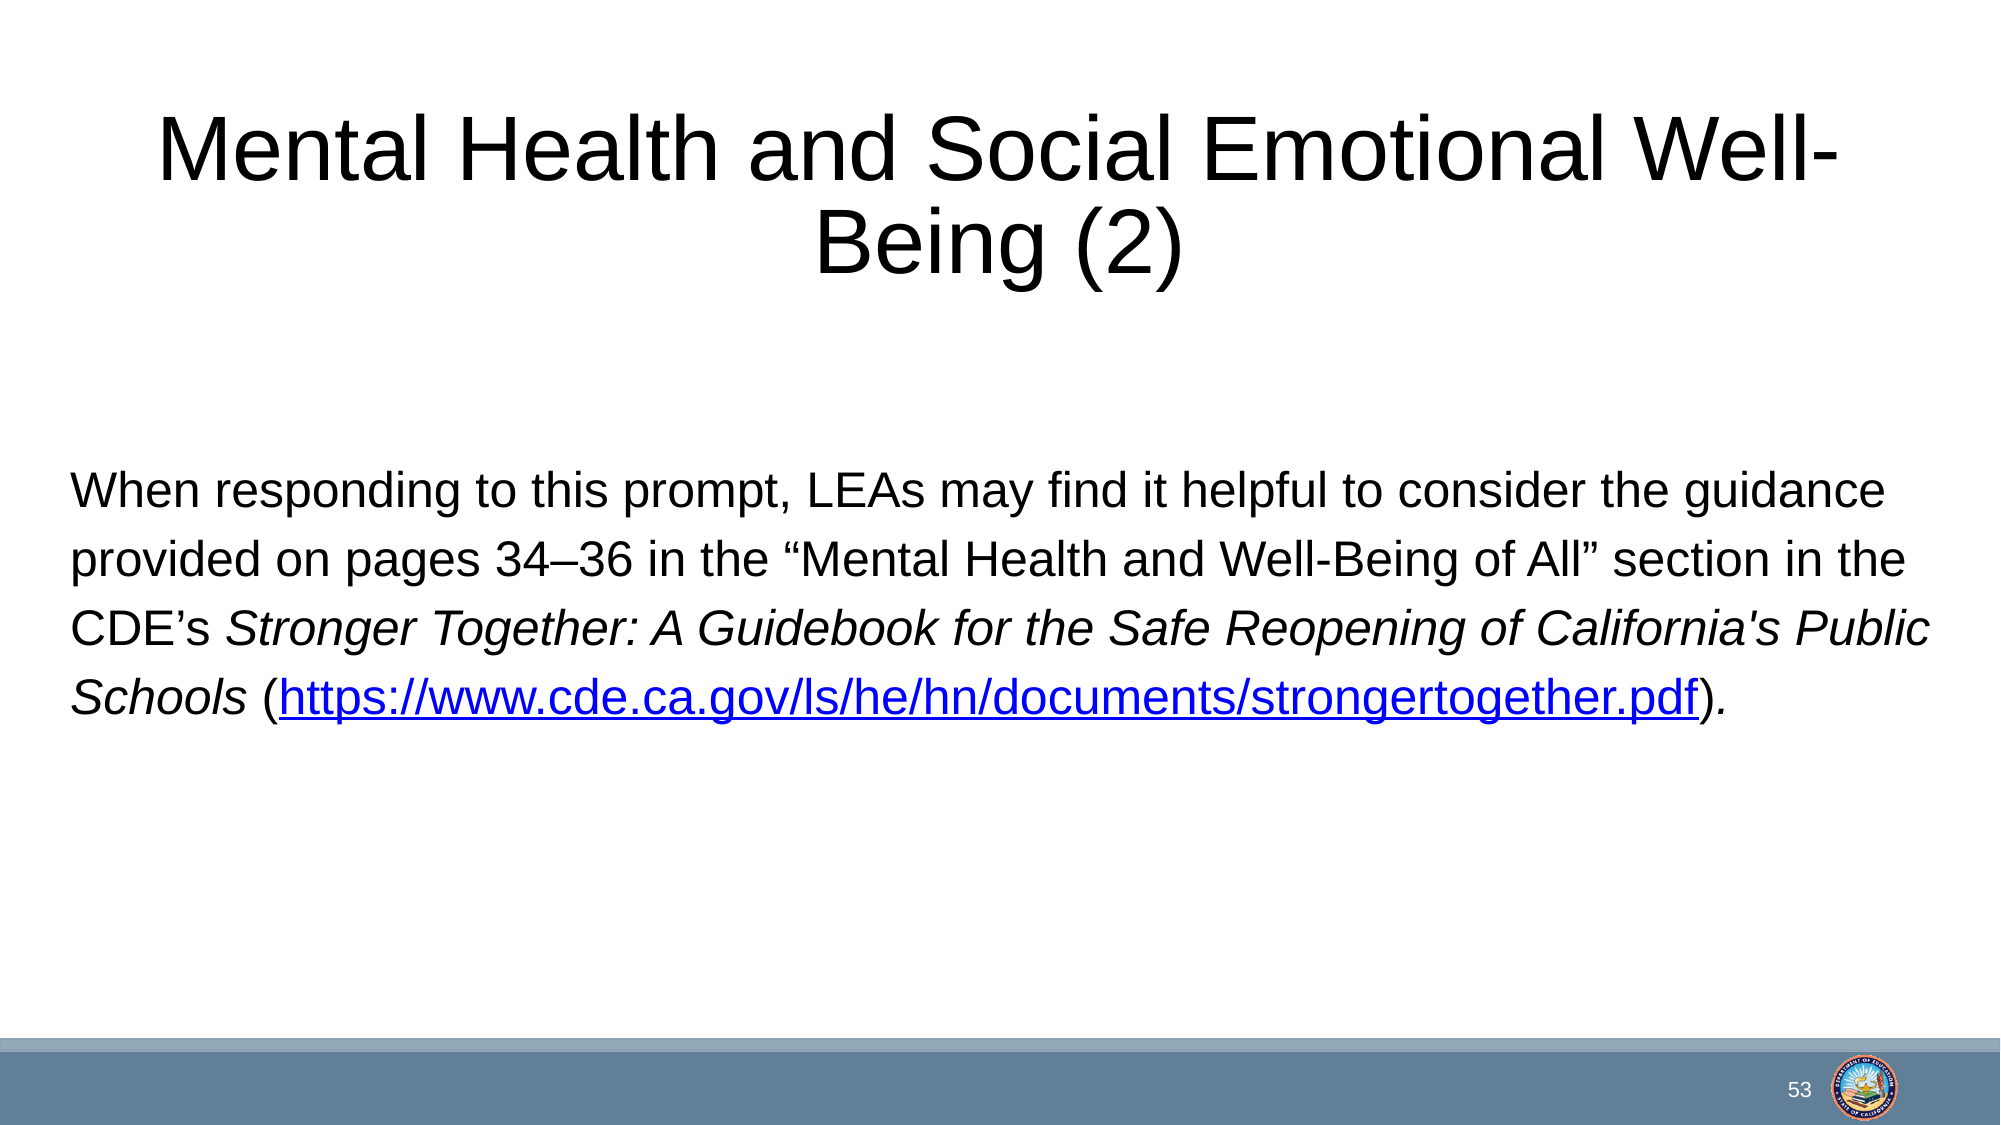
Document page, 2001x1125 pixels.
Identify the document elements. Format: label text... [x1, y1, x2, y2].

picture [1831, 1055, 1899, 1122]
slide_number 53 [1611, 1059, 1827, 1119]
title Mental Health and Social Emotional Well-Being (2) [62, 54, 1938, 300]
text_box When responding to this prompt, LEAs may find it helpful to consider the guidance provided on pages 34–36 in the “Mental Health and Well-Being of All” section in the CDE’s Stronger Together: A Guidebook for the Safe Reopening of California's Public Schools (https://www.cde.ca.gov/ls/he/hn/documents/strongertogether.pdf). [55, 433, 1955, 1027]
